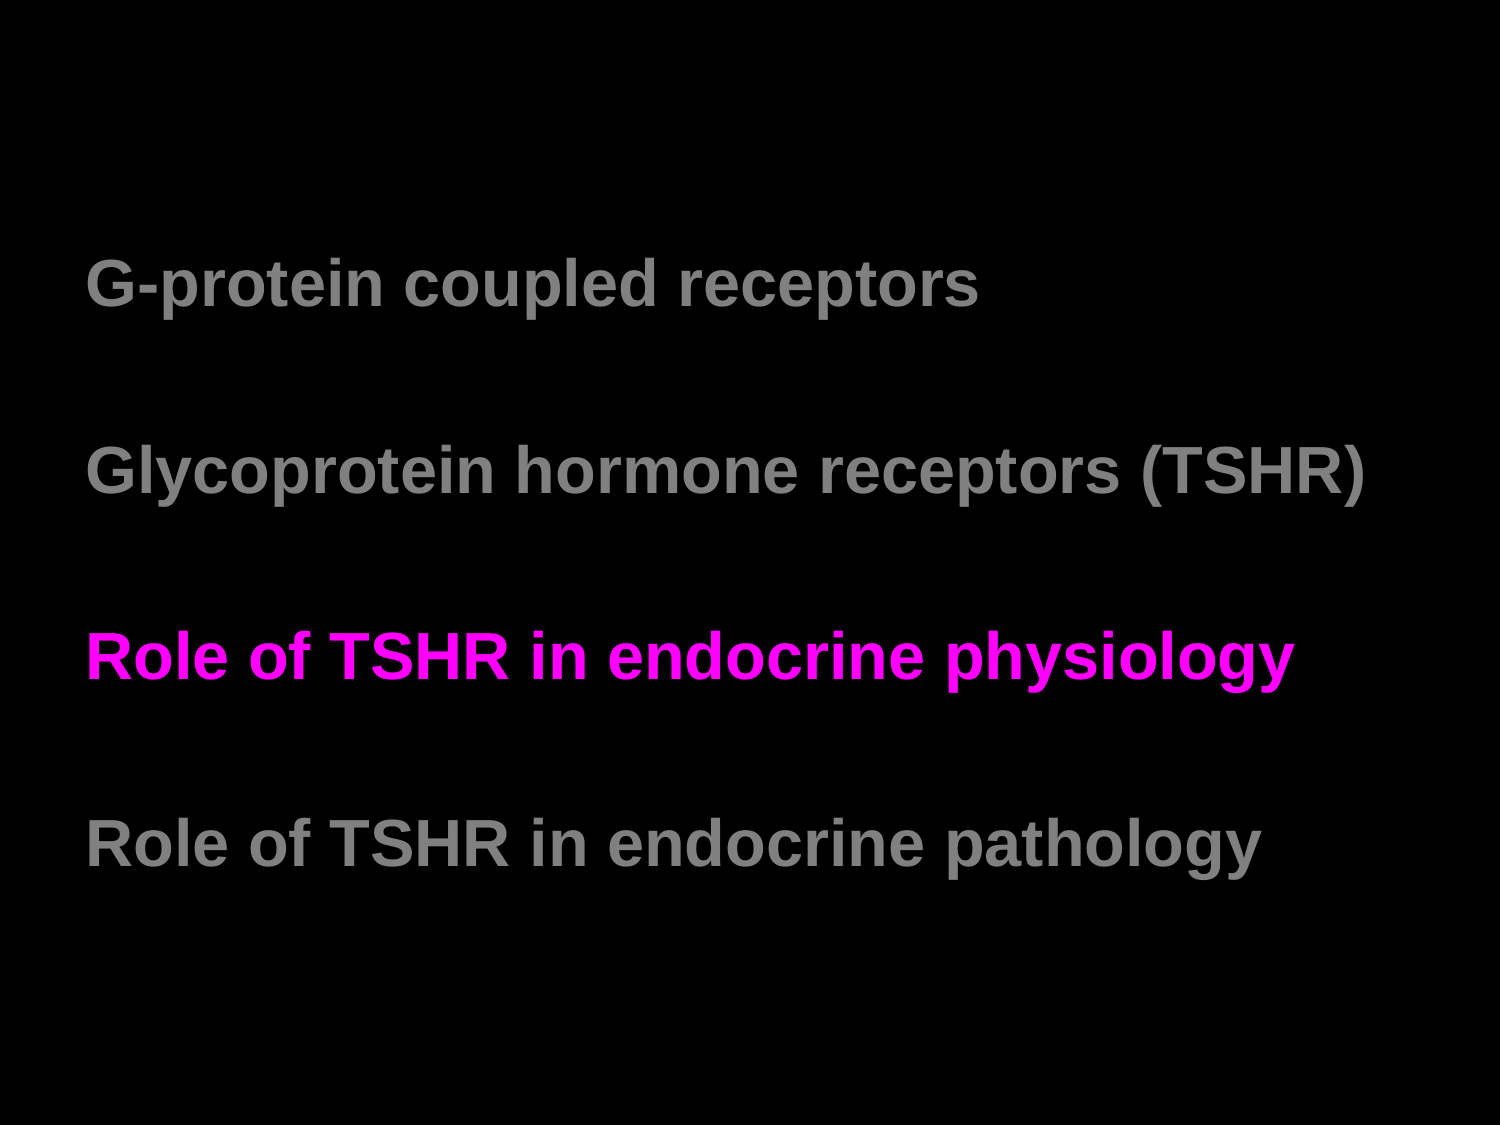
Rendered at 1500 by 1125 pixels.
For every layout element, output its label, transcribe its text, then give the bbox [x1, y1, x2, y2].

subtitle G-protein coupled receptors Glycoprotein hormone receptors (TSHR) Role of TSHR in endocrine physiology Role of TSHR in endocrine pathology [70, 231, 1454, 960]
